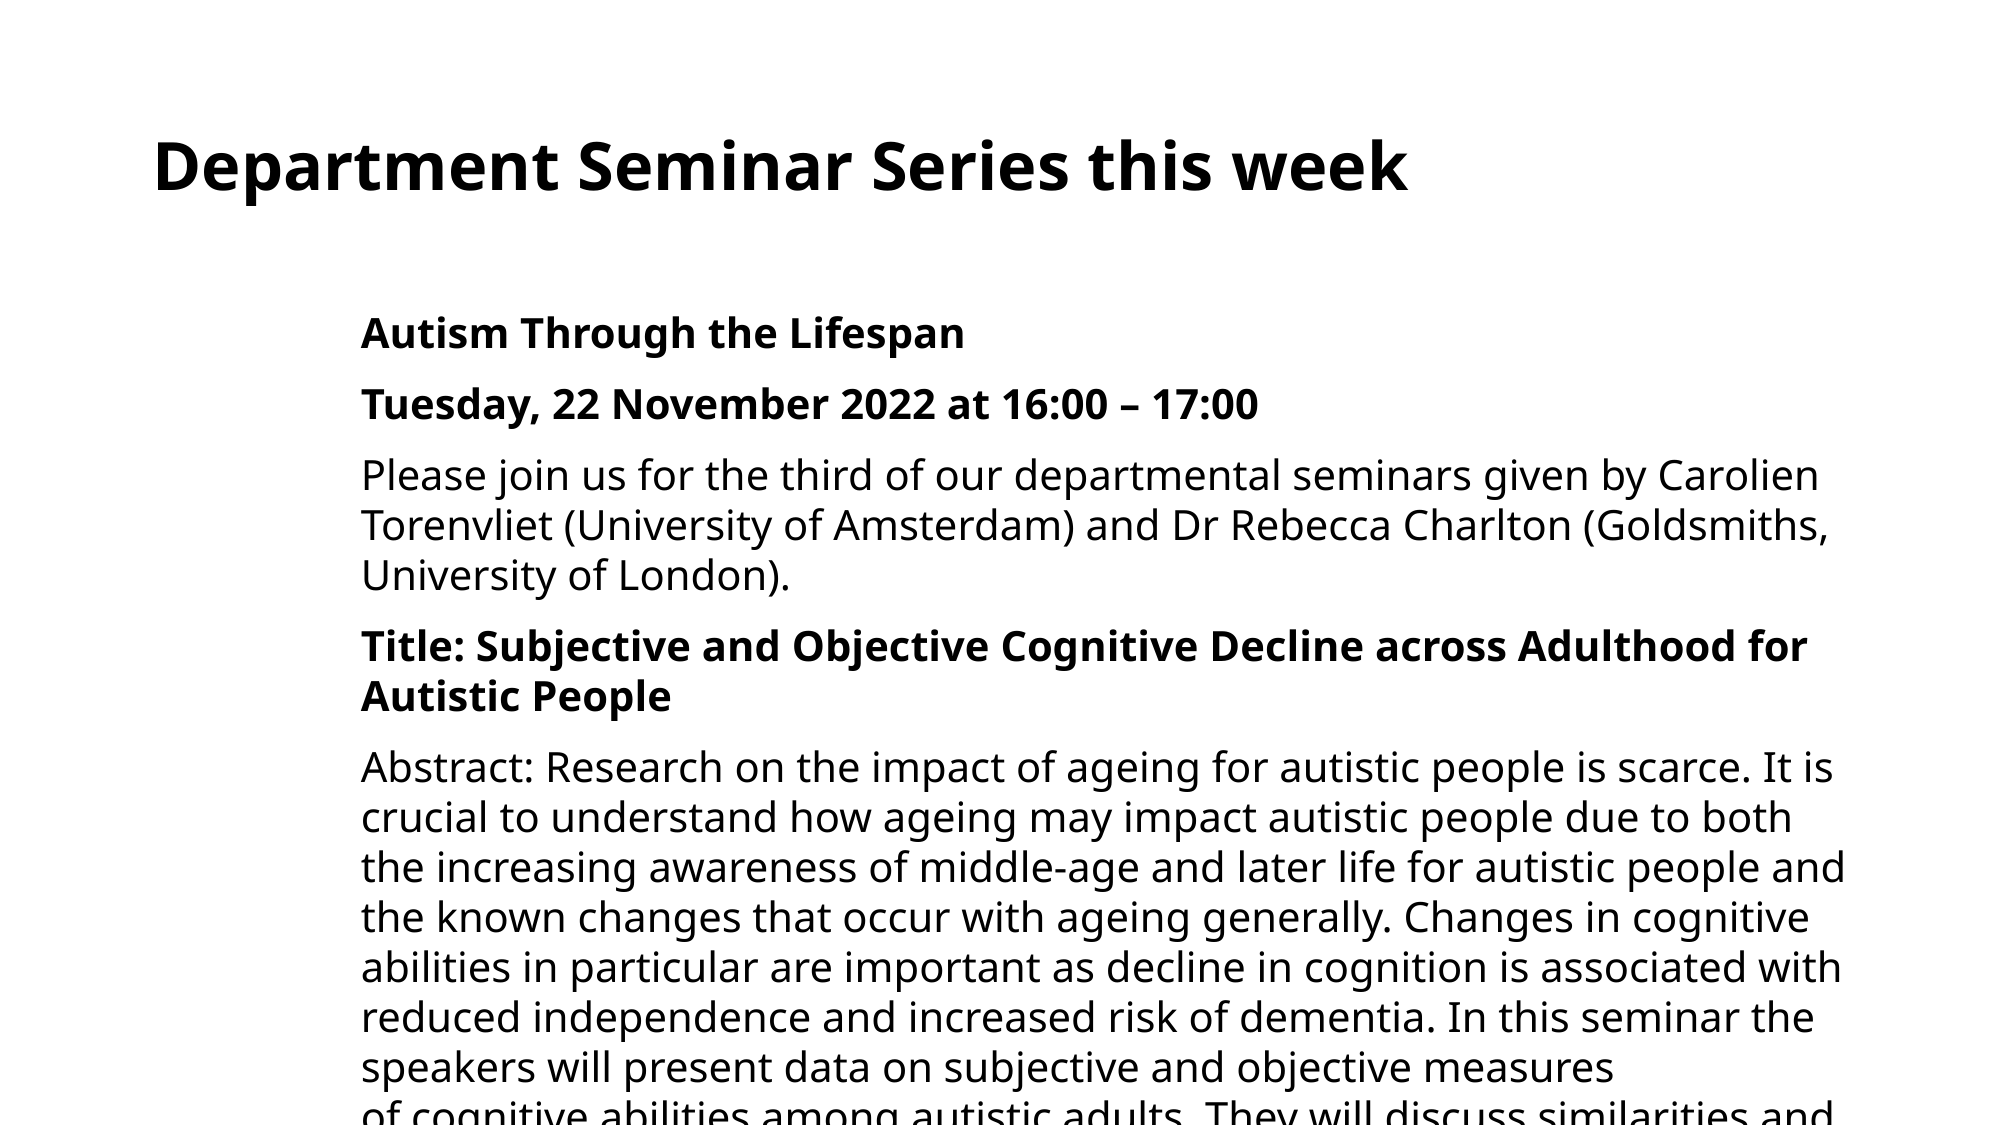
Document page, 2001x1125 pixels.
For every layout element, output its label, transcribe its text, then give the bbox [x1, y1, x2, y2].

title Department Seminar Series this week [137, 59, 1779, 278]
list Autism Through the Lifespan Tuesday, 22 November 2022 at 16:00 – 17:00 Please join us for the third of our departmental seminars given by Carolien Torenvliet (University of Amsterdam) and Dr Rebecca Charlton (Goldsmiths, University of London). Title: Subjective and Objective Cognitive Decline across Adulthood for Autistic People Abstract: Research on the impact of ageing for autistic people is scarce. It is crucial to understand how ageing may impact autistic people due to both the increasing awareness of middle-age and later life for autistic people and the known changes that occur with ageing generally. Changes in cognitive abilities in particular are important as decline in cognition is associated with reduced independence and increased risk of dementia. In this seminar the speakers will present data on subjective and objective measures of cognitive abilities among autistic adults. They will discuss similarities and differences between findings, and comment on what these results mean for future research. [137, 299, 1863, 1014]
